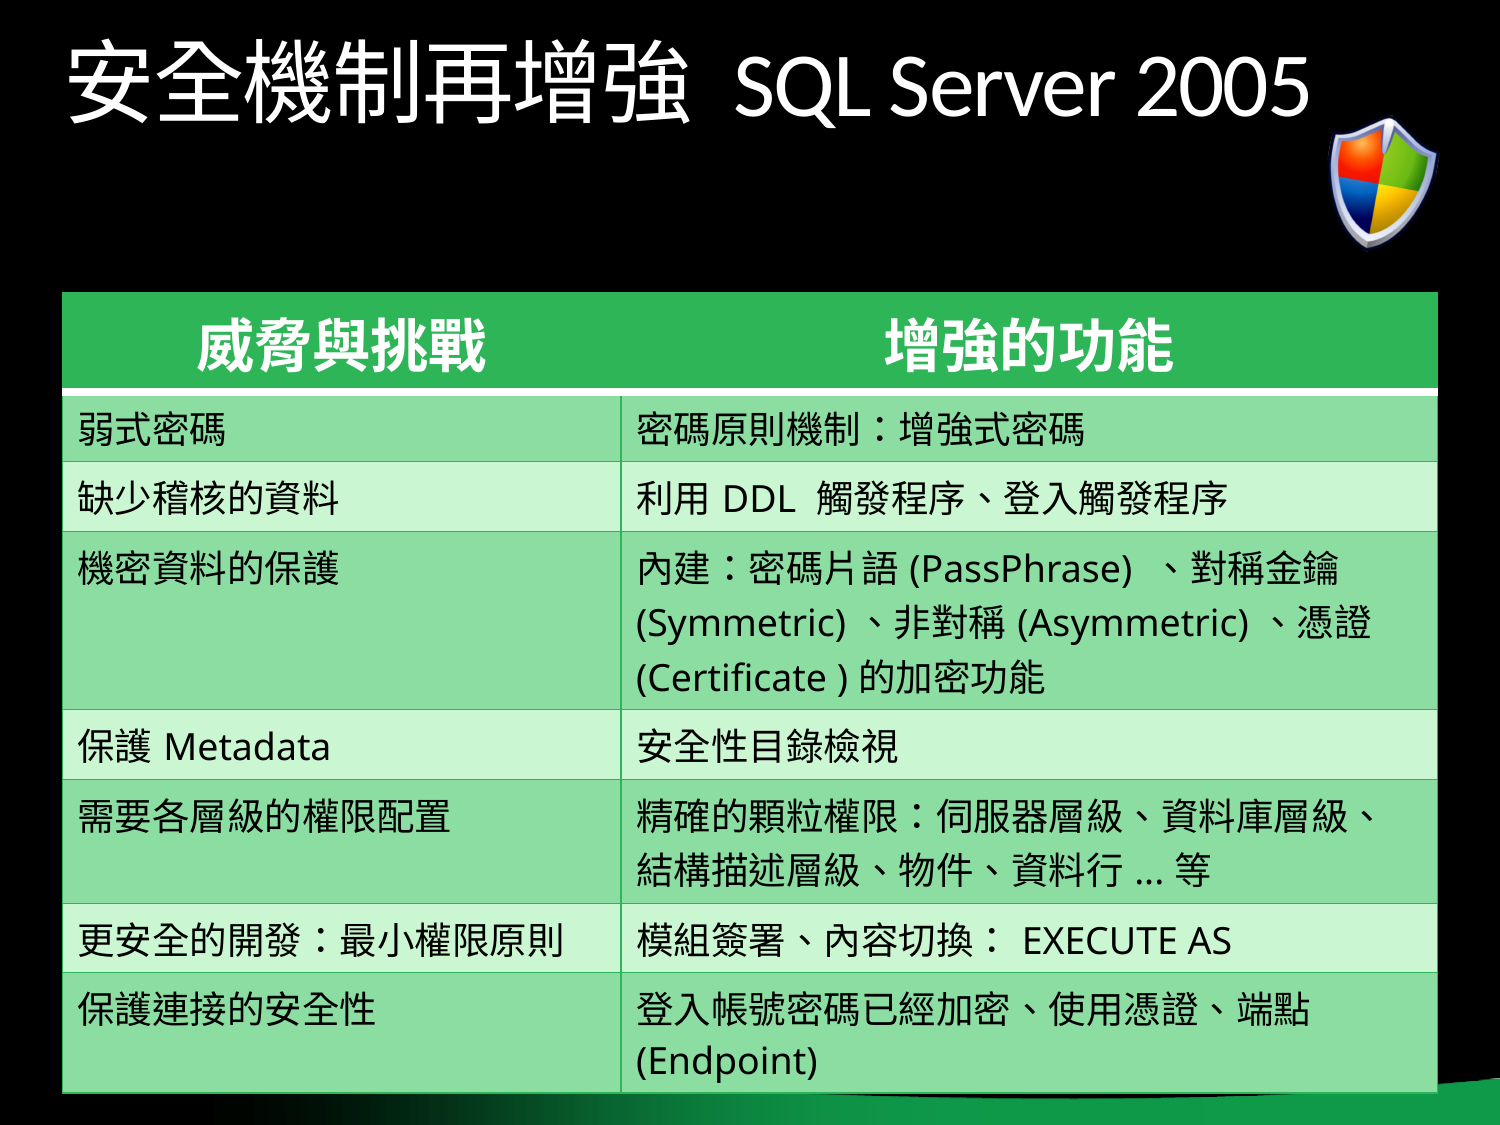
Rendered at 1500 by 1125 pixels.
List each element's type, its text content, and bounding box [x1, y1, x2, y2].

table_cell 弱式密碼 [63, 396, 620, 461]
table_cell 模組簽署、內容切換：EXECUTE AS [622, 904, 1437, 972]
table_cell 保護連接的安全性 [63, 973, 620, 1092]
table_cell 更安全的開發：最小權限原則 [63, 904, 620, 972]
title 安全機制再增強 SQL Server 2005 [63, 37, 1438, 138]
table_cell 登入帳號密碼已經加密、使用憑證、端點(Endpoint) [622, 973, 1437, 1092]
picture [0, 0, 1500, 1125]
table_cell 內建：密碼片語(PassPhrase) 、對稱金鑰(Symmetric)、非對稱(Asymmetric)、憑證(Certificate )的加密功能 [622, 532, 1437, 709]
table_cell 安全性目錄檢視 [622, 710, 1437, 779]
table_cell 需要各層級的權限配置 [63, 780, 620, 903]
table_cell 保護Metadata [63, 710, 620, 779]
table_cell 利用DDL 觸發程序、登入觸發程序 [622, 462, 1437, 531]
table_header 威脅與挑戰 [63, 294, 620, 388]
table_cell 精確的顆粒權限：伺服器層級、資料庫層級、結構描述層級、物件、資料行...等 [622, 780, 1437, 903]
table_cell 機密資料的保護 [63, 532, 620, 709]
table_cell 密碼原則機制：增強式密碼 [622, 396, 1437, 461]
table_header 增強的功能 [622, 294, 1437, 388]
table_cell 缺少稽核的資料 [63, 462, 620, 531]
